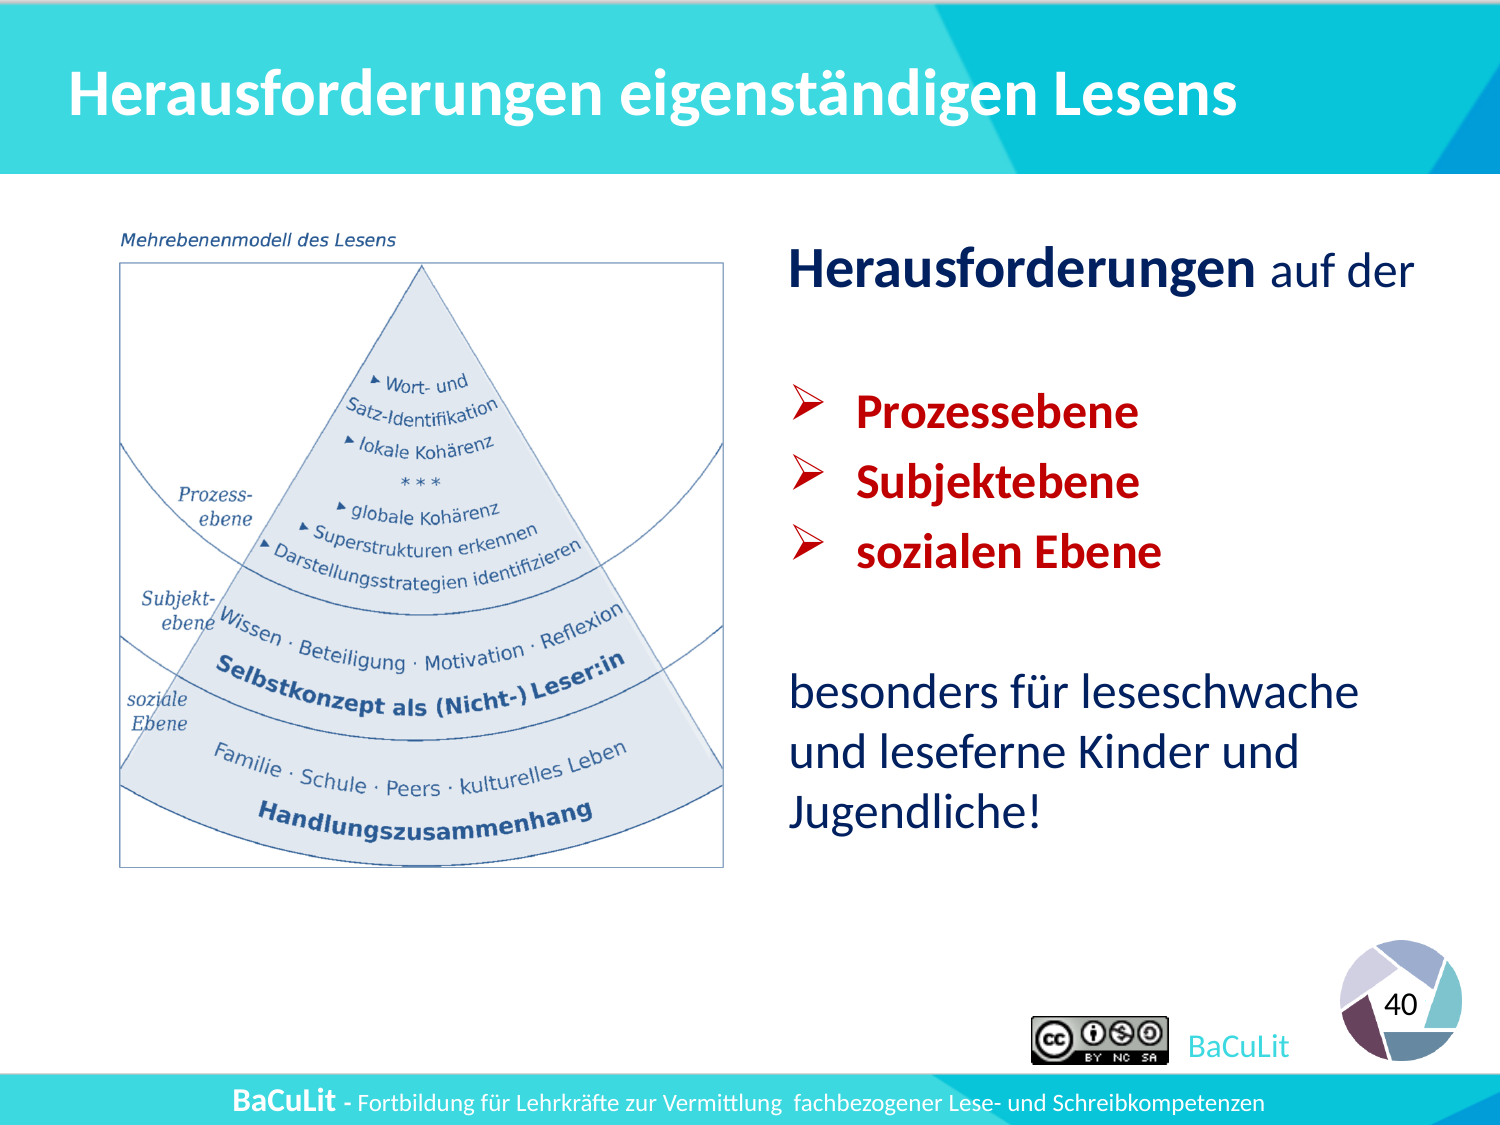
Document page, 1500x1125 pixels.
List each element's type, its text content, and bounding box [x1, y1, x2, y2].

title Herausforderungen eigenständigen Lesens [53, 1, 1354, 176]
picture [1031, 1016, 1169, 1065]
list Herausforderungen auf der Prozessebene Subjektebene sozialen Ebene besonders für leseschwache und leseferne Kinder und Jugendliche! [773, 221, 1447, 895]
picture [1340, 940, 1462, 1061]
picture [0, 0, 1500, 174]
picture [0, 219, 769, 894]
picture [0, 1073, 1500, 1125]
